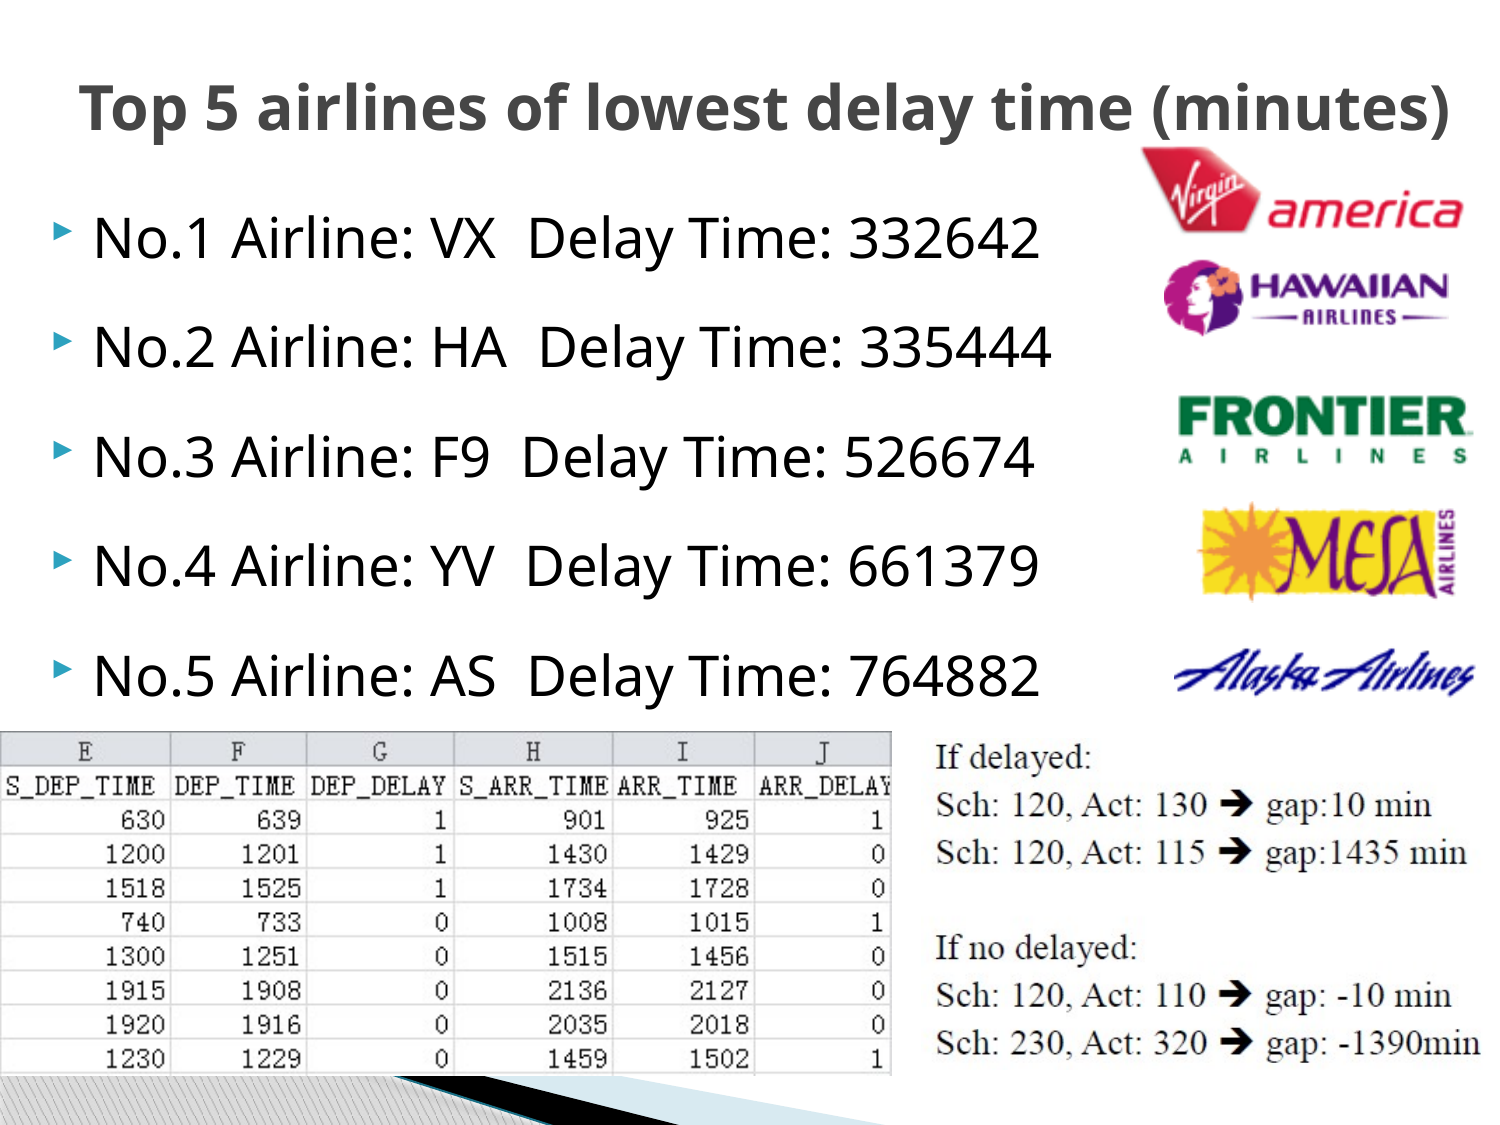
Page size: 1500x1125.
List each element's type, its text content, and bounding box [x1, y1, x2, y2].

list No.1 Airline: VX Delay Time: 332642 No.2 Airline: HA Delay Time: 335444 No.3 Airline: F9 Delay Time: 526674 No.4 Airline: YV Delay Time: 661379 No.5 Airline: AS Delay Time: 764882 [17, 160, 1447, 722]
picture [1164, 251, 1449, 347]
picture [1174, 620, 1478, 723]
picture [1174, 501, 1478, 604]
picture [0, 731, 892, 1076]
picture [1174, 380, 1478, 482]
title Top 5 airlines of lowest delay time (minutes) [63, 0, 1500, 211]
picture [1137, 138, 1469, 250]
picture [921, 737, 1499, 1070]
